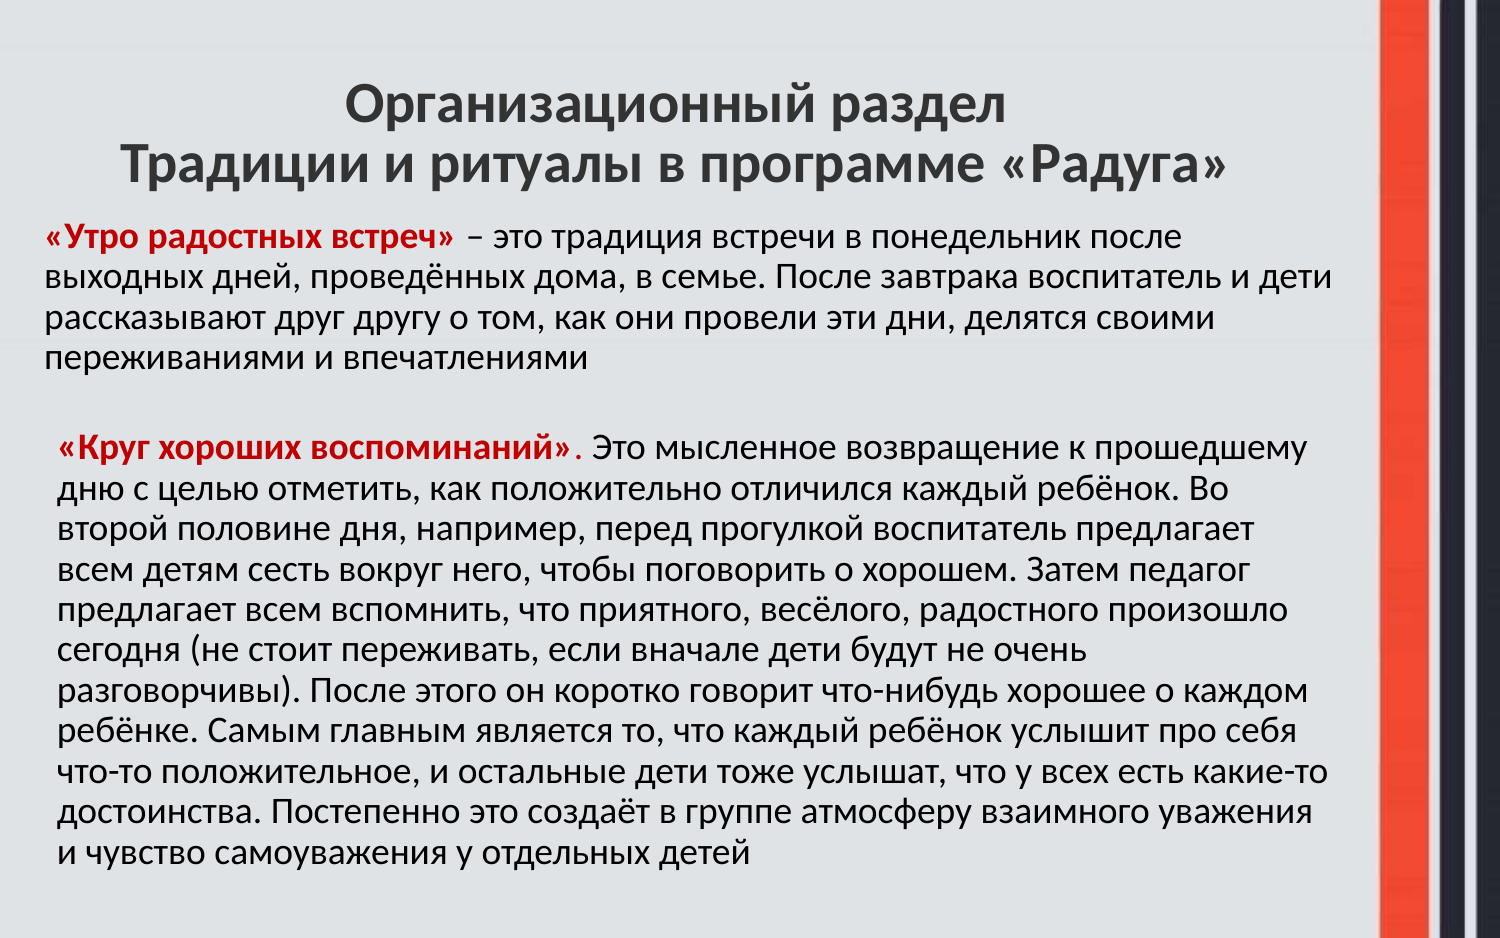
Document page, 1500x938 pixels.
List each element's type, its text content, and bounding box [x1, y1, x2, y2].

text_box «Утро радостных встреч» – это традиция встречи в понедельник после выходных дней, проведённых дома, в семье. После завтрака воспитатель и дети рассказывают друг другу о том, как они провели эти дни, делятся своими переживаниями и впечатлениями [29, 208, 1358, 386]
slide_number 83 [1074, 868, 1425, 919]
text_box «Круг хороших воспоминаний». Это мысленное возвращение к прошедшему дню с целью отметить, как положительно отличился каждый ребёнок. Во второй половине дня, например, перед прогулкой воспитатель предлагает всем детям сесть вокруг него, чтобы поговорить о хорошем. Затем педагог предлагает всем вспомнить, что приятного, весёлого, радостного произошло сегодня (не стоит переживать, если вначале дети будут не очень разговорчивы). После этого он коротко говорит что-нибудь хорошее о каждом ребёнке. Самым главным является то, что каждый ребёнок услышит про себя что-то положительное, и остальные дети тоже услышат, что у всех есть какие-то достоинства. Постепенно это создаёт в группе атмосферу взаимного уважения и чувство самоуважения у отдельных детей [42, 417, 1346, 880]
title Организационный раздел Традиции и ритуалы в программе «Радуга» [29, 71, 1324, 198]
picture [0, 0, 1500, 938]
